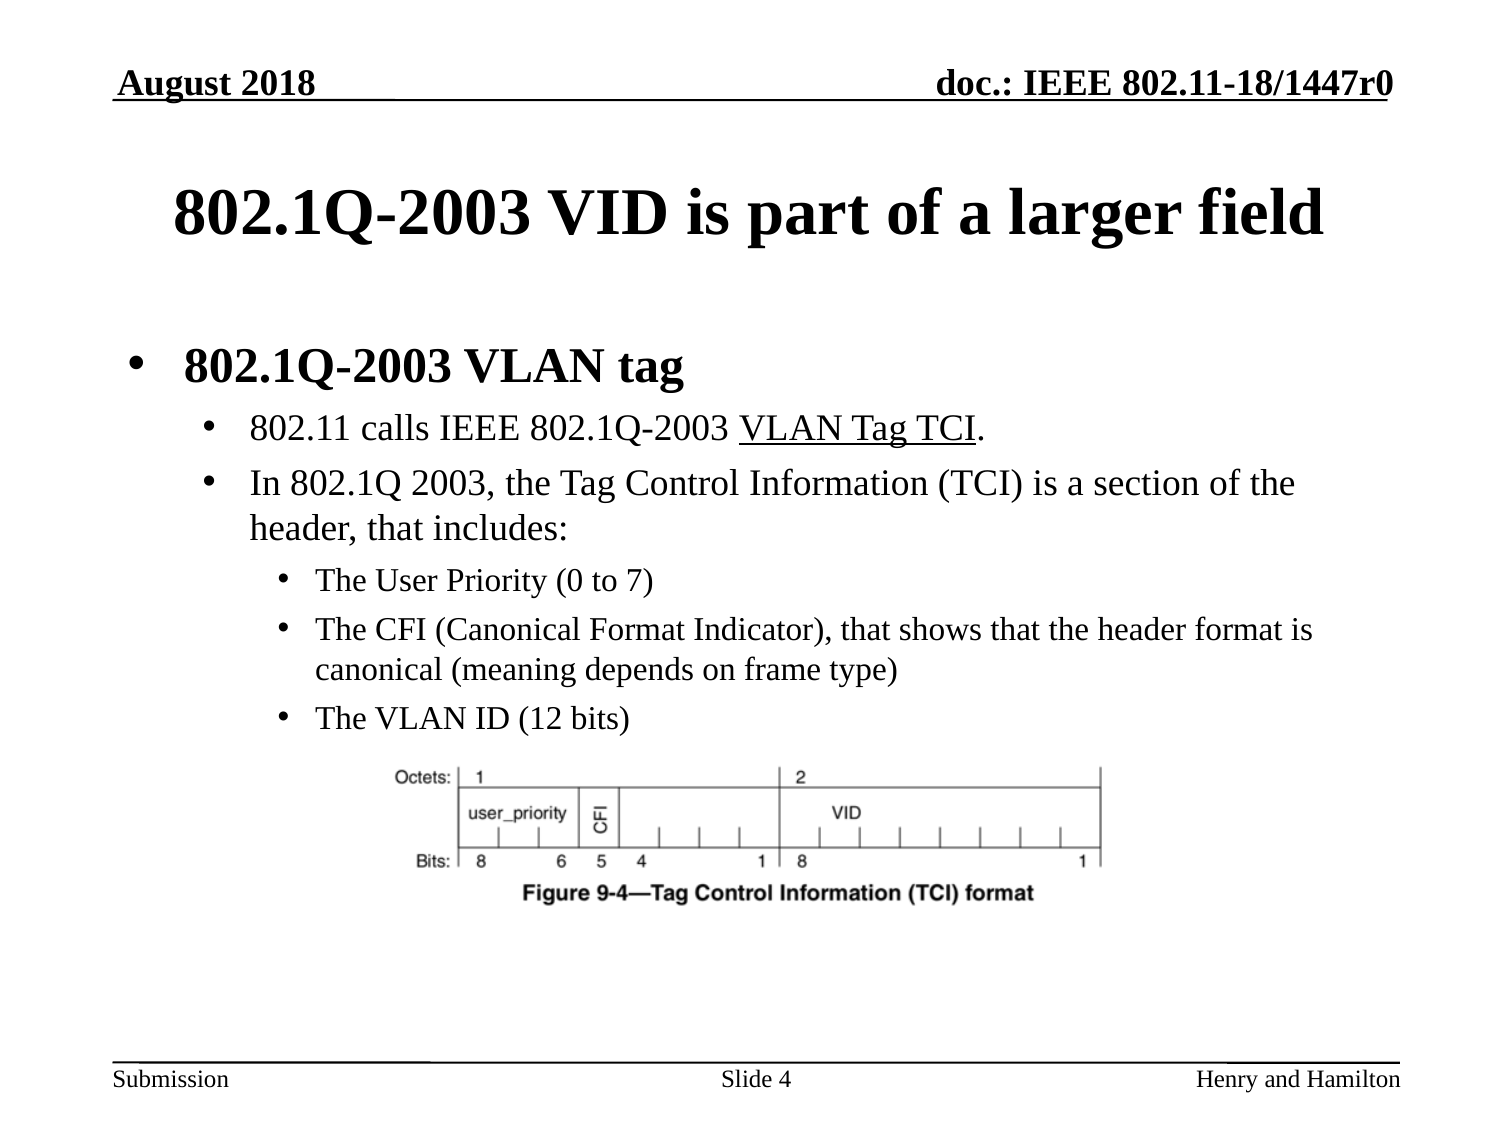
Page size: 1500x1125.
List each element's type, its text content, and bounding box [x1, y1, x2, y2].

footer Henry and Hamilton [1007, 1061, 1402, 1093]
title 802.1Q-2003 VID is part of a larger field [112, 111, 1388, 303]
slide_number Slide 4 [712, 1061, 800, 1123]
picture [368, 751, 1122, 918]
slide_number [116, 58, 507, 104]
list 802.1Q-2003 VLAN tag 802.11 calls IEEE 802.1Q-2003 VLAN Tag TCI. In 802.1Q 2003, the Tag Control Information (TCI) is a section of the header, that includes: The User Priority (0 to 7) The CFI (Canonical Format Indicator), that shows that the header format is canonical (meaning depends on frame type) The VLAN ID (12 bits) [112, 324, 1388, 1016]
